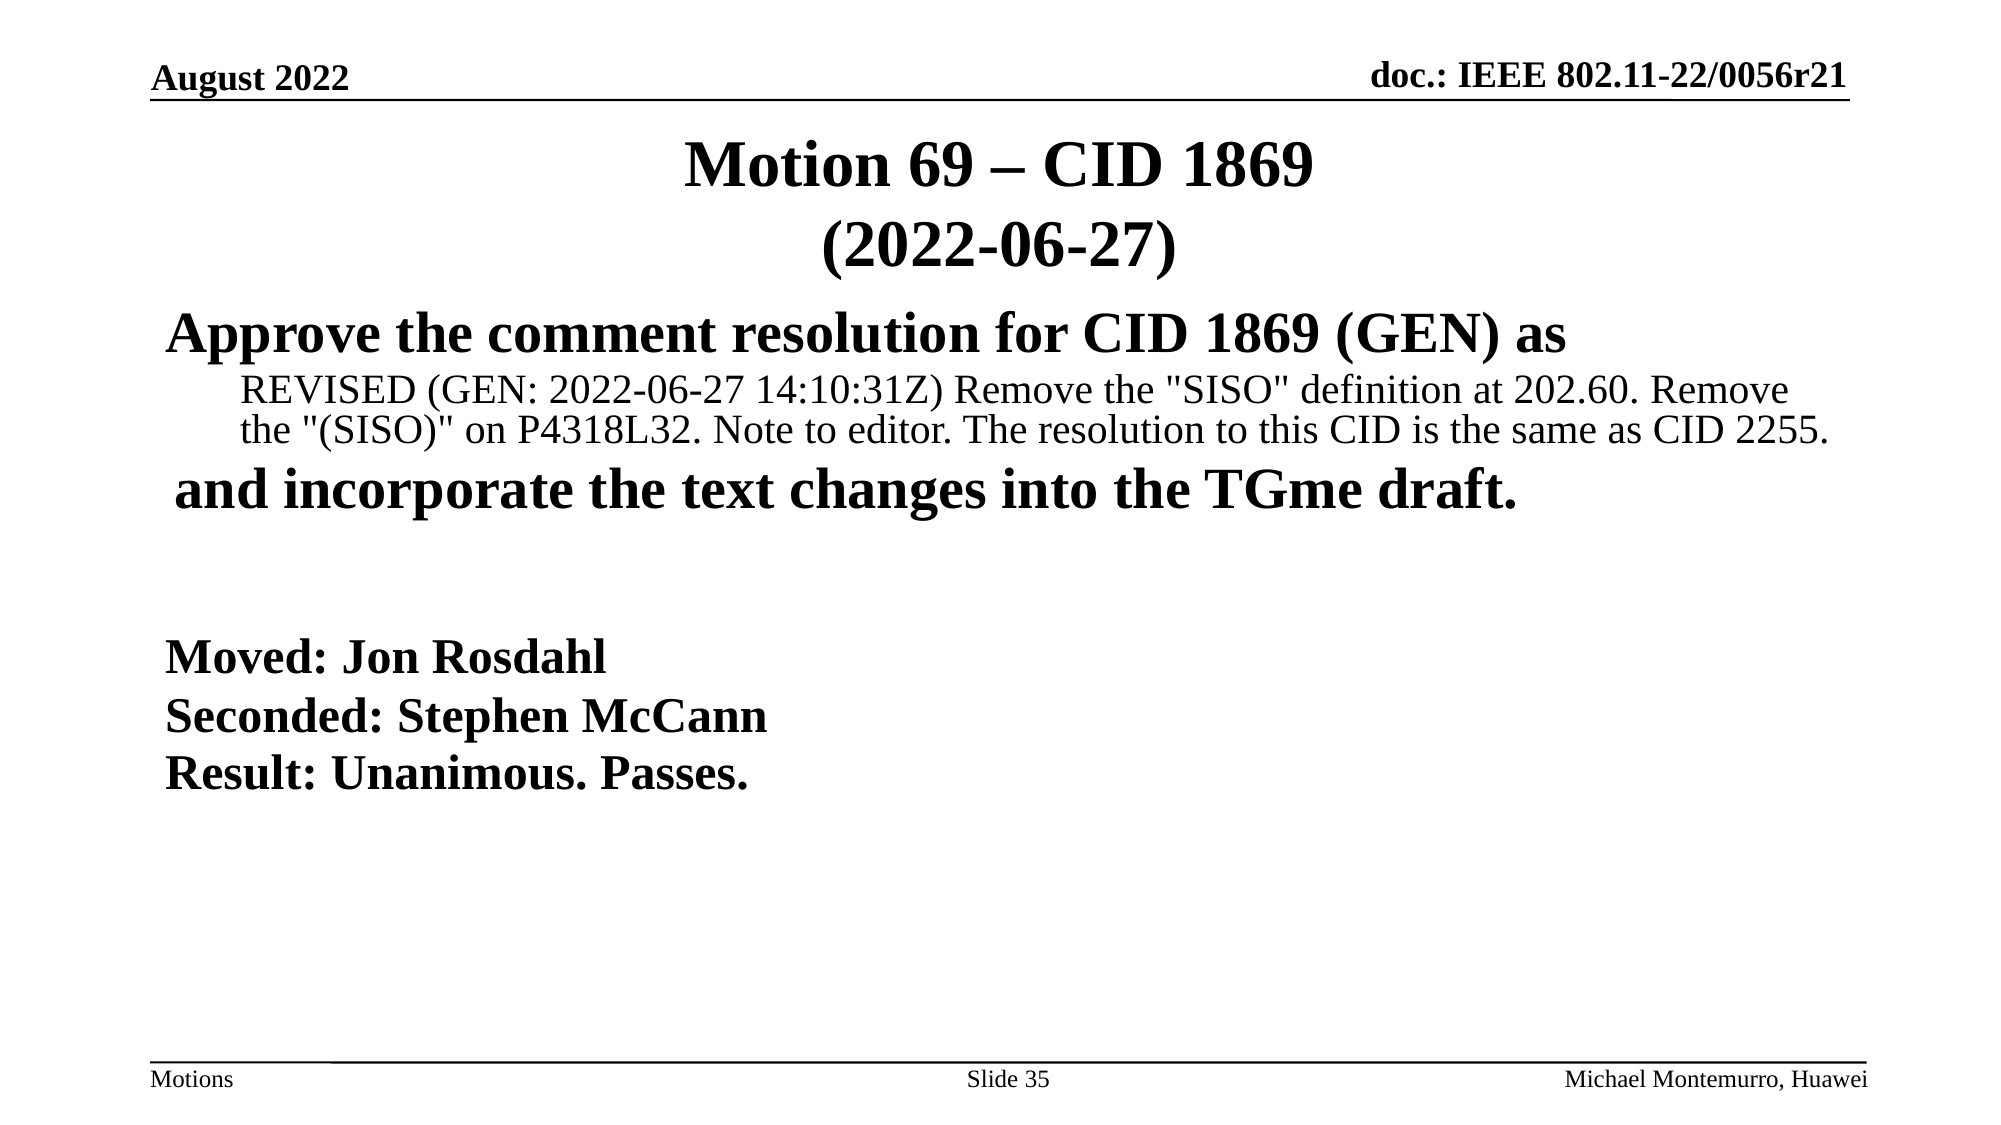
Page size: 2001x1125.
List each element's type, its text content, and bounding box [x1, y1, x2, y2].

list Approve the comment resolution for CID 1869 (GEN) as REVISED (GEN: 2022-06-27 14:10:31Z) Remove the "SISO" definition at 202.60. Remove the "(SISO)" on P4318L32. Note to editor. The resolution to this CID is the same as CID 2255. and incorporate the text changes into the TGme draft. Moved: Jon Rosdahl Seconded: Stephen McCann Result: Unanimous. Passes. [150, 299, 1850, 975]
footer Michael Montemurro, Huawei [1266, 1061, 1869, 1093]
slide_number Slide 35 [964, 1061, 1053, 1125]
title Motion 69 – CID 1869 (2022-06-27) [150, 112, 1850, 288]
